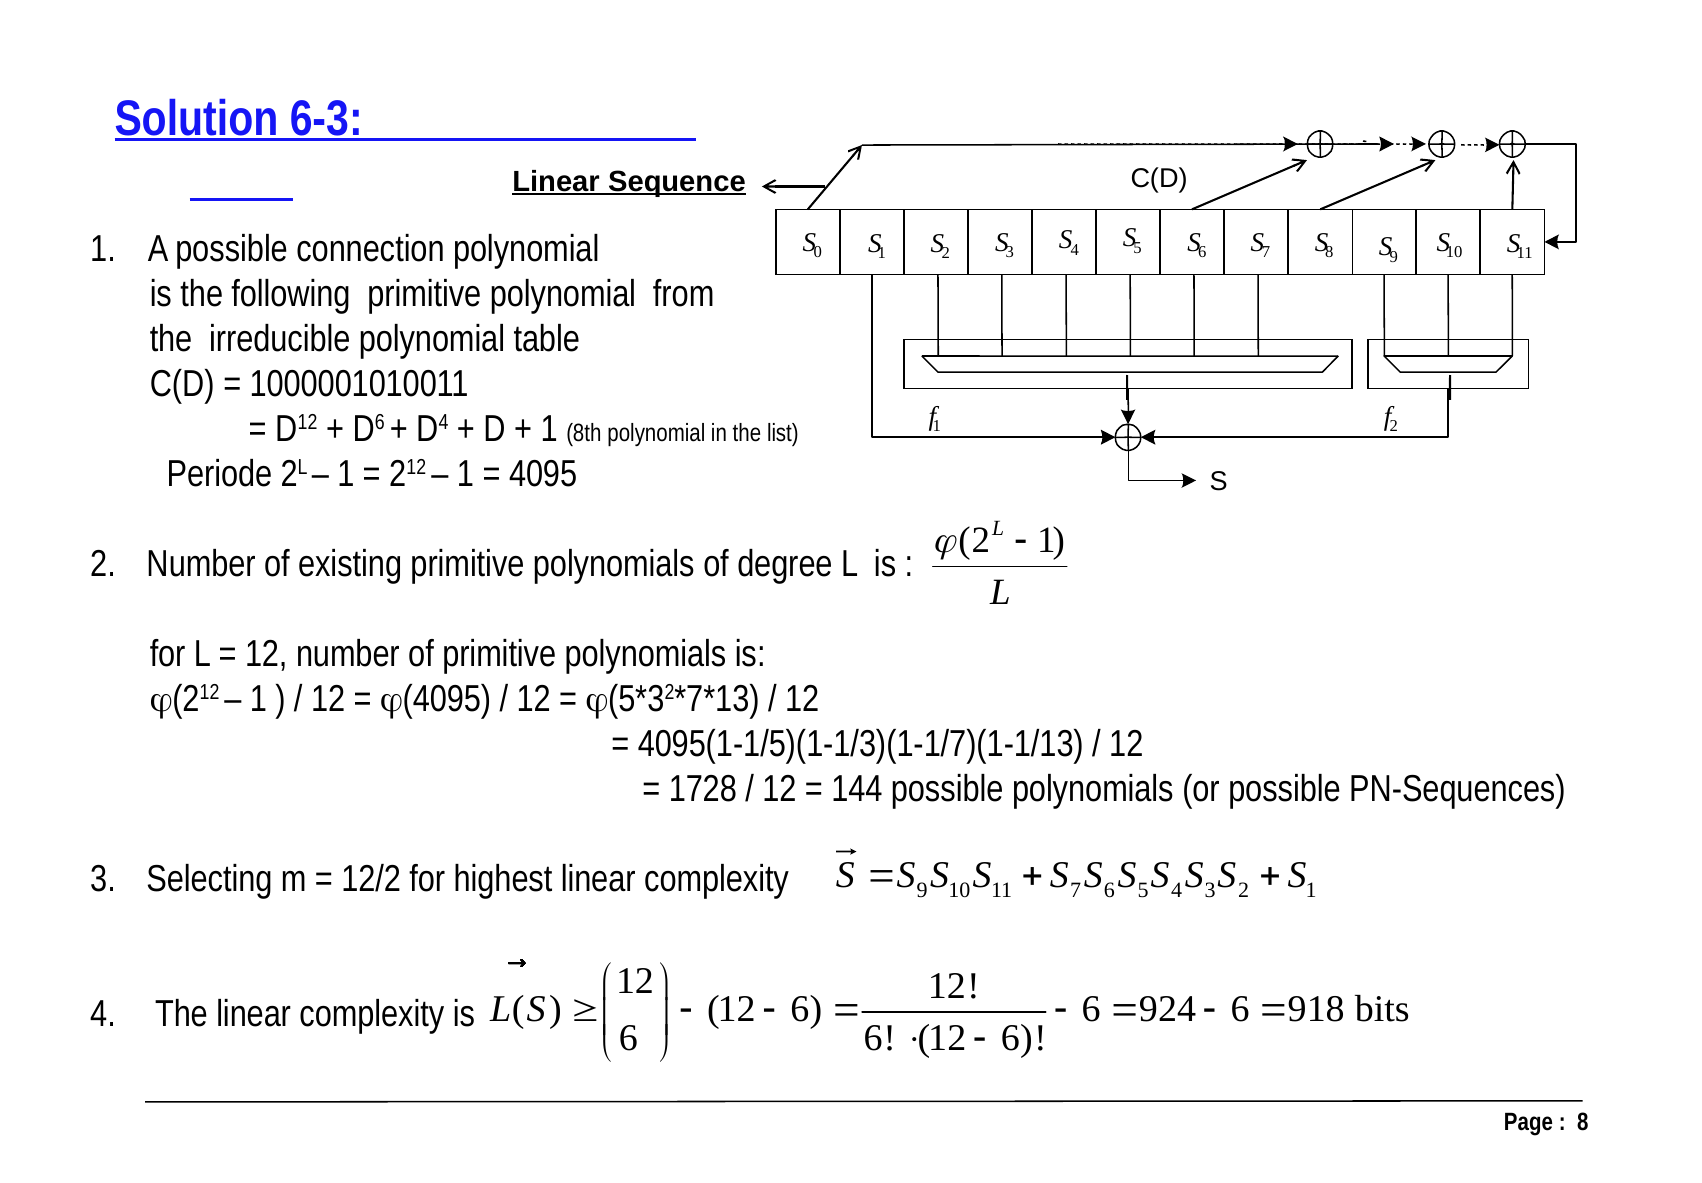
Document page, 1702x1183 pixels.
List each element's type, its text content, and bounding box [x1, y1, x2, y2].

text_box [1410, 136, 1427, 152]
text_box 2 [1389, 414, 1399, 435]
text_box [775, 209, 839, 275]
text_box f [1384, 397, 1392, 431]
text_box S [930, 225, 945, 258]
text_box S [1436, 224, 1451, 257]
text_box f [928, 397, 937, 431]
text_box 2 [941, 241, 951, 262]
text_box 1 [877, 241, 887, 262]
text_box 1 [932, 414, 942, 435]
text_box Linear Sequence [497, 155, 762, 205]
text_box [1223, 218, 1288, 275]
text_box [926, 510, 1075, 613]
text_box [1484, 137, 1500, 153]
text_box S [802, 224, 817, 257]
text_box S [1209, 463, 1228, 496]
text_box [1428, 130, 1455, 158]
text_box [1096, 209, 1160, 275]
text_box 4 [1070, 238, 1080, 260]
text_box S [1187, 224, 1202, 257]
text_box [1480, 209, 1545, 275]
text_box S [1506, 225, 1521, 258]
text_box [1181, 473, 1197, 488]
text_box 1. A possible connection polynomial is the following primitive polynomial from the irreducible polynomial table C(D) = 1000001010011 = D12 + D6 + D4 + D + 1 (8th polynomial in the list) Periode 2L – 1 = 212 – 1 = 4095 Number of existing primitive polynomials of degree L is : for L = 12, number of primitive polynomials is: (212 – 1 ) / 12 = (4095) / 12 = (5*32*7*13) / 12 = 4095(1-1/5)(1-1/3)(1-1/7)(1-1/13) / 12 = 1728 / 12 = 144 possible polynomials (or possible PN-Sequences) Selecting m = 12/2 for highest linear complexity The linear complexity is [75, 216, 1623, 1087]
text_box [1525, 143, 1577, 242]
text_box [1120, 409, 1136, 425]
text_box S [1122, 219, 1137, 253]
text_box [1368, 339, 1529, 389]
text_box [839, 209, 903, 275]
text_box S [1059, 221, 1073, 255]
text_box S [1314, 224, 1329, 257]
text_box [1154, 388, 1449, 438]
text_box [1307, 130, 1320, 144]
text_box [1128, 450, 1183, 481]
text_box [1307, 145, 1320, 158]
text_box C(D) [1130, 160, 1188, 193]
text_box 3 [1005, 241, 1015, 262]
text_box [1352, 218, 1416, 275]
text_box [1191, 159, 1308, 210]
text_box 5 [1133, 236, 1143, 257]
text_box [1320, 159, 1436, 210]
text_box [871, 274, 1102, 438]
text_box [1129, 424, 1141, 437]
text_box 8 [1325, 241, 1334, 262]
text_box [1129, 438, 1141, 451]
text_box [1100, 429, 1116, 445]
text_box [1321, 145, 1333, 158]
text_box [1014, 339, 1353, 389]
text_box 6 [1198, 241, 1207, 262]
text_box S [1379, 228, 1393, 262]
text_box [829, 840, 1321, 907]
text_box [1499, 130, 1512, 144]
text_box [1282, 136, 1298, 152]
text_box [1379, 136, 1394, 152]
text_box [989, 355, 1339, 373]
text_box [1544, 234, 1560, 250]
text_box [1384, 355, 1513, 373]
text_box 10 [1445, 241, 1464, 262]
text_box 11 [1516, 241, 1533, 262]
text_box [1288, 209, 1352, 275]
text_box [1321, 130, 1333, 144]
text_box [1499, 145, 1512, 158]
text_box [1031, 209, 1096, 275]
text_box [967, 209, 1031, 275]
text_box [807, 144, 863, 210]
text_box 9 [1389, 245, 1399, 266]
text_box [1115, 424, 1128, 437]
text_box [966, 339, 1066, 355]
text_box [1115, 438, 1128, 451]
text_box 0 [813, 241, 823, 262]
text_box [1160, 209, 1223, 275]
text_box S [1250, 224, 1265, 257]
text_box [1513, 145, 1525, 158]
text_box S [868, 225, 882, 258]
text_box [1140, 429, 1156, 445]
text_box [1513, 130, 1526, 144]
text_box 7 [1261, 241, 1271, 262]
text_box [483, 955, 1416, 1069]
text_box [1416, 209, 1480, 275]
text_box [903, 209, 967, 275]
text_box Solution 6-3: [99, 77, 713, 213]
text_box S [995, 224, 1009, 257]
